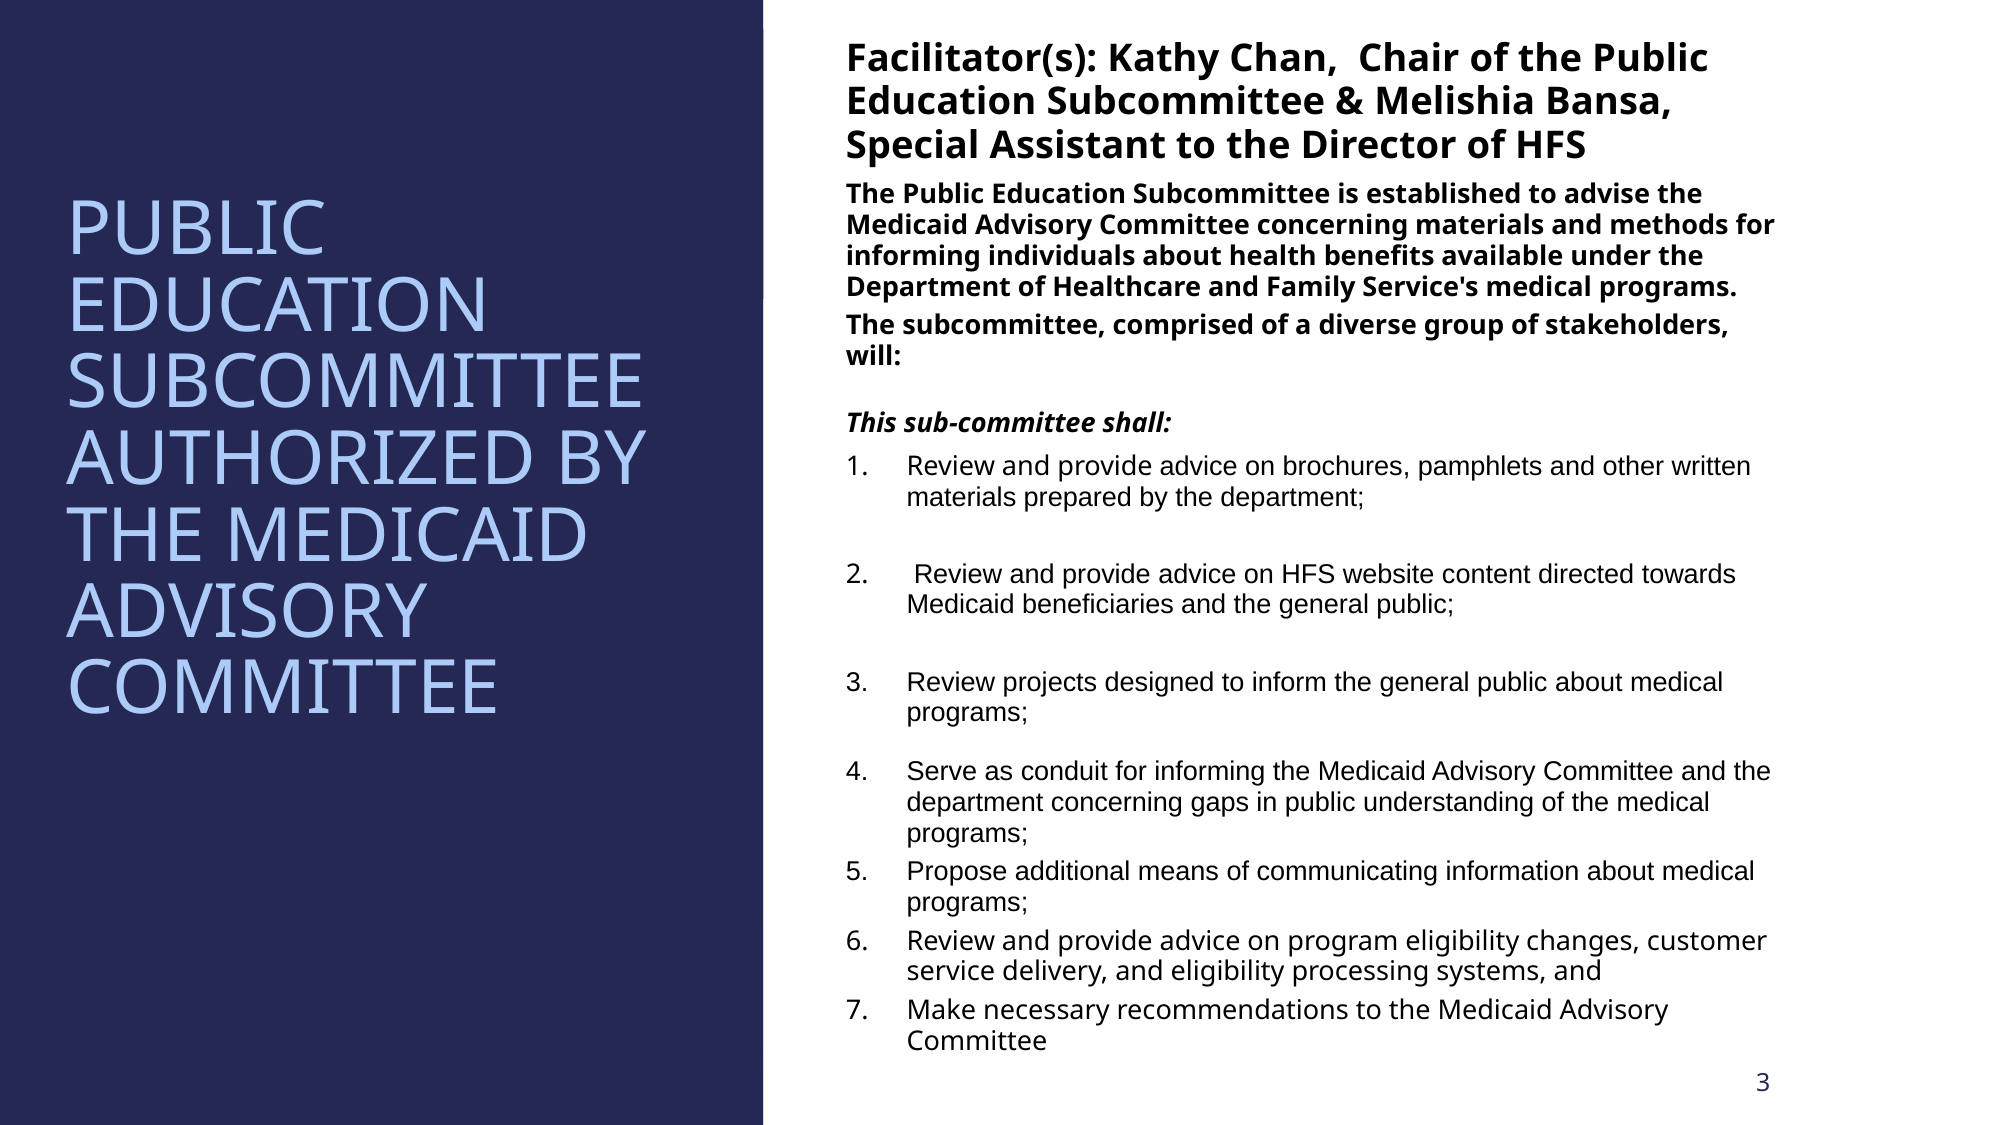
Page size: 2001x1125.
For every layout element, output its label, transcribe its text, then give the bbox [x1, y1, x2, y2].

text_box [0, 0, 762, 1125]
title Public Education Subcommittee Authorized by the Medicaid Advisory Committee [51, 137, 713, 786]
list Facilitator(s): Kathy Chan, Chair of the Public Education Subcommittee & Melishia Bansa, Special Assistant to the Director of HFS The Public Education Subcommittee is established to advise the Medicaid Advisory Committee concerning materials and methods for informing individuals about health benefits available under the Department of Healthcare and Family Service's medical programs. The subcommittee, comprised of a diverse group of stakeholders, will: This sub-committee shall: Review and provide advice on brochures, pamphlets and other written materials prepared by the department; Review and provide advice on HFS website content directed towards Medicaid beneficiaries and the general public; Review projects designed to inform the general public about medical programs; Serve as conduit for informing the Medicaid Advisory Committee and the department concerning gaps in public understanding of the medical programs; Propose additional means of communicating information about medical programs; Review and provide advice on program eligibility changes, customer service delivery, and eligibility processing systems, and Make necessary recommendations to the Medicaid Advisory Committee [830, 28, 1803, 1069]
slide_number 3 [1748, 1053, 1904, 1114]
text_box [762, 0, 2000, 1125]
